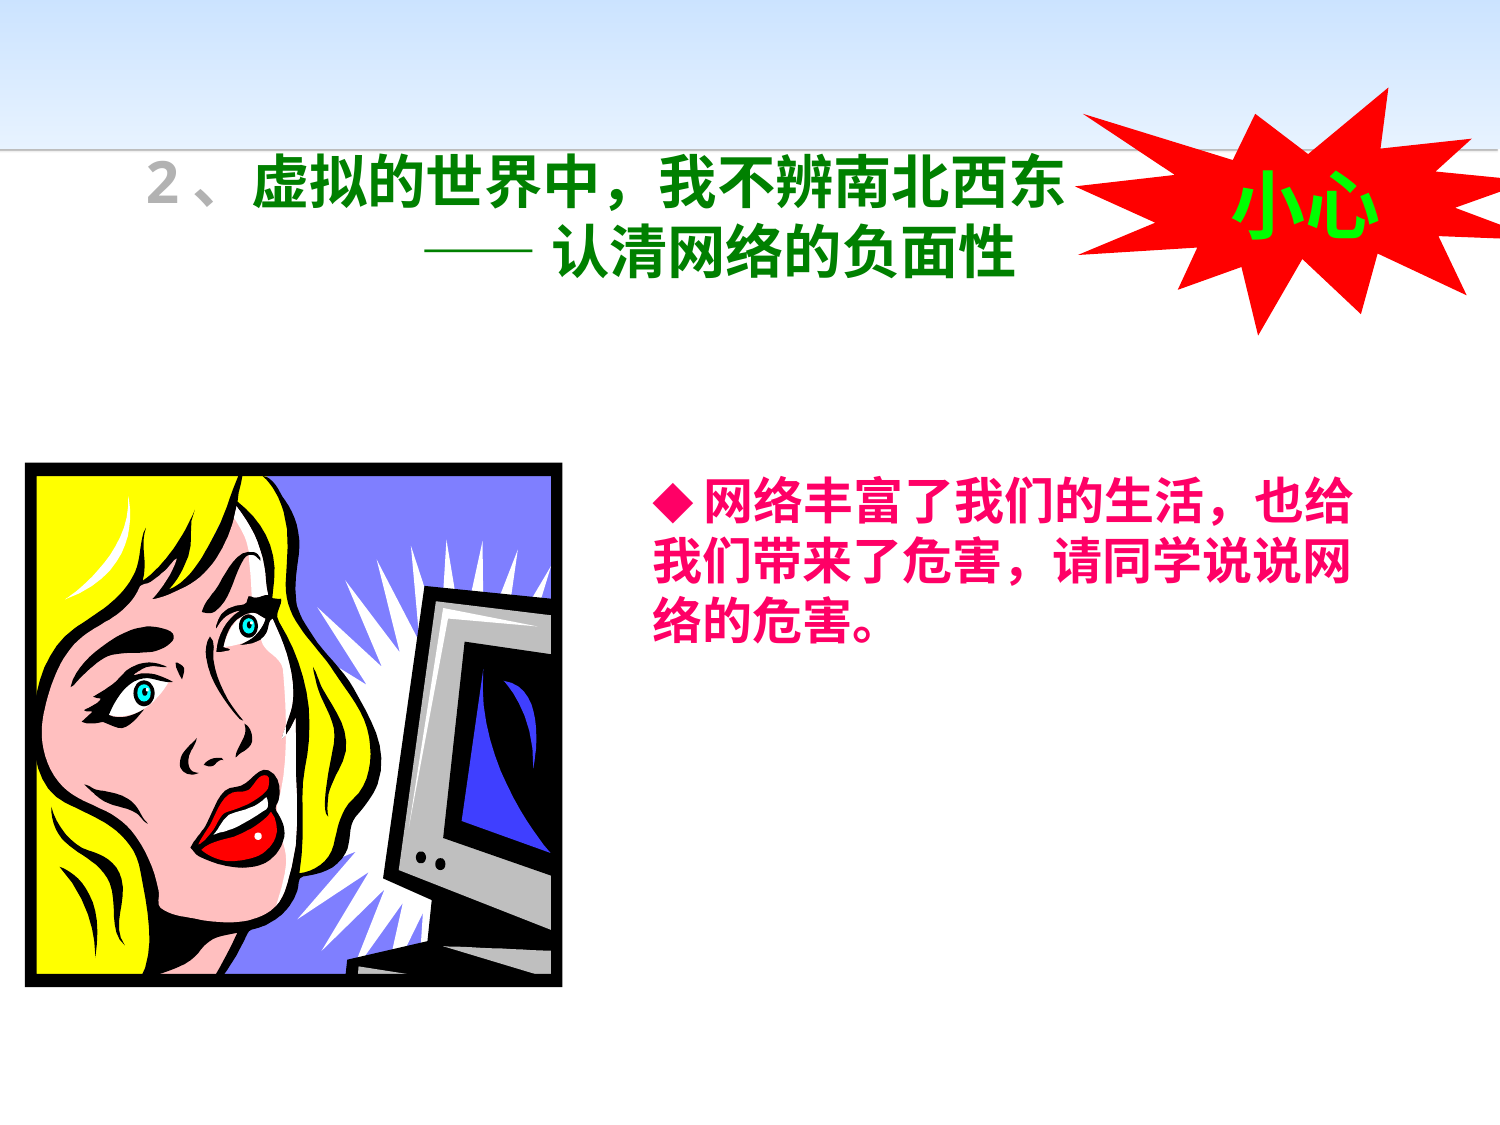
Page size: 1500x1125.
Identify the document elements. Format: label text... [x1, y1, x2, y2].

text_box 2、虚拟的世界中，我不辨南北西东 ——认清网络的负面性 [0, 137, 1213, 293]
picture [24, 462, 563, 988]
text_box ◆网络丰富了我们的生活，也给我们带来了危害，请同学说说网络的危害。 [637, 462, 1413, 658]
text_box 小心 [1074, 87, 1500, 336]
